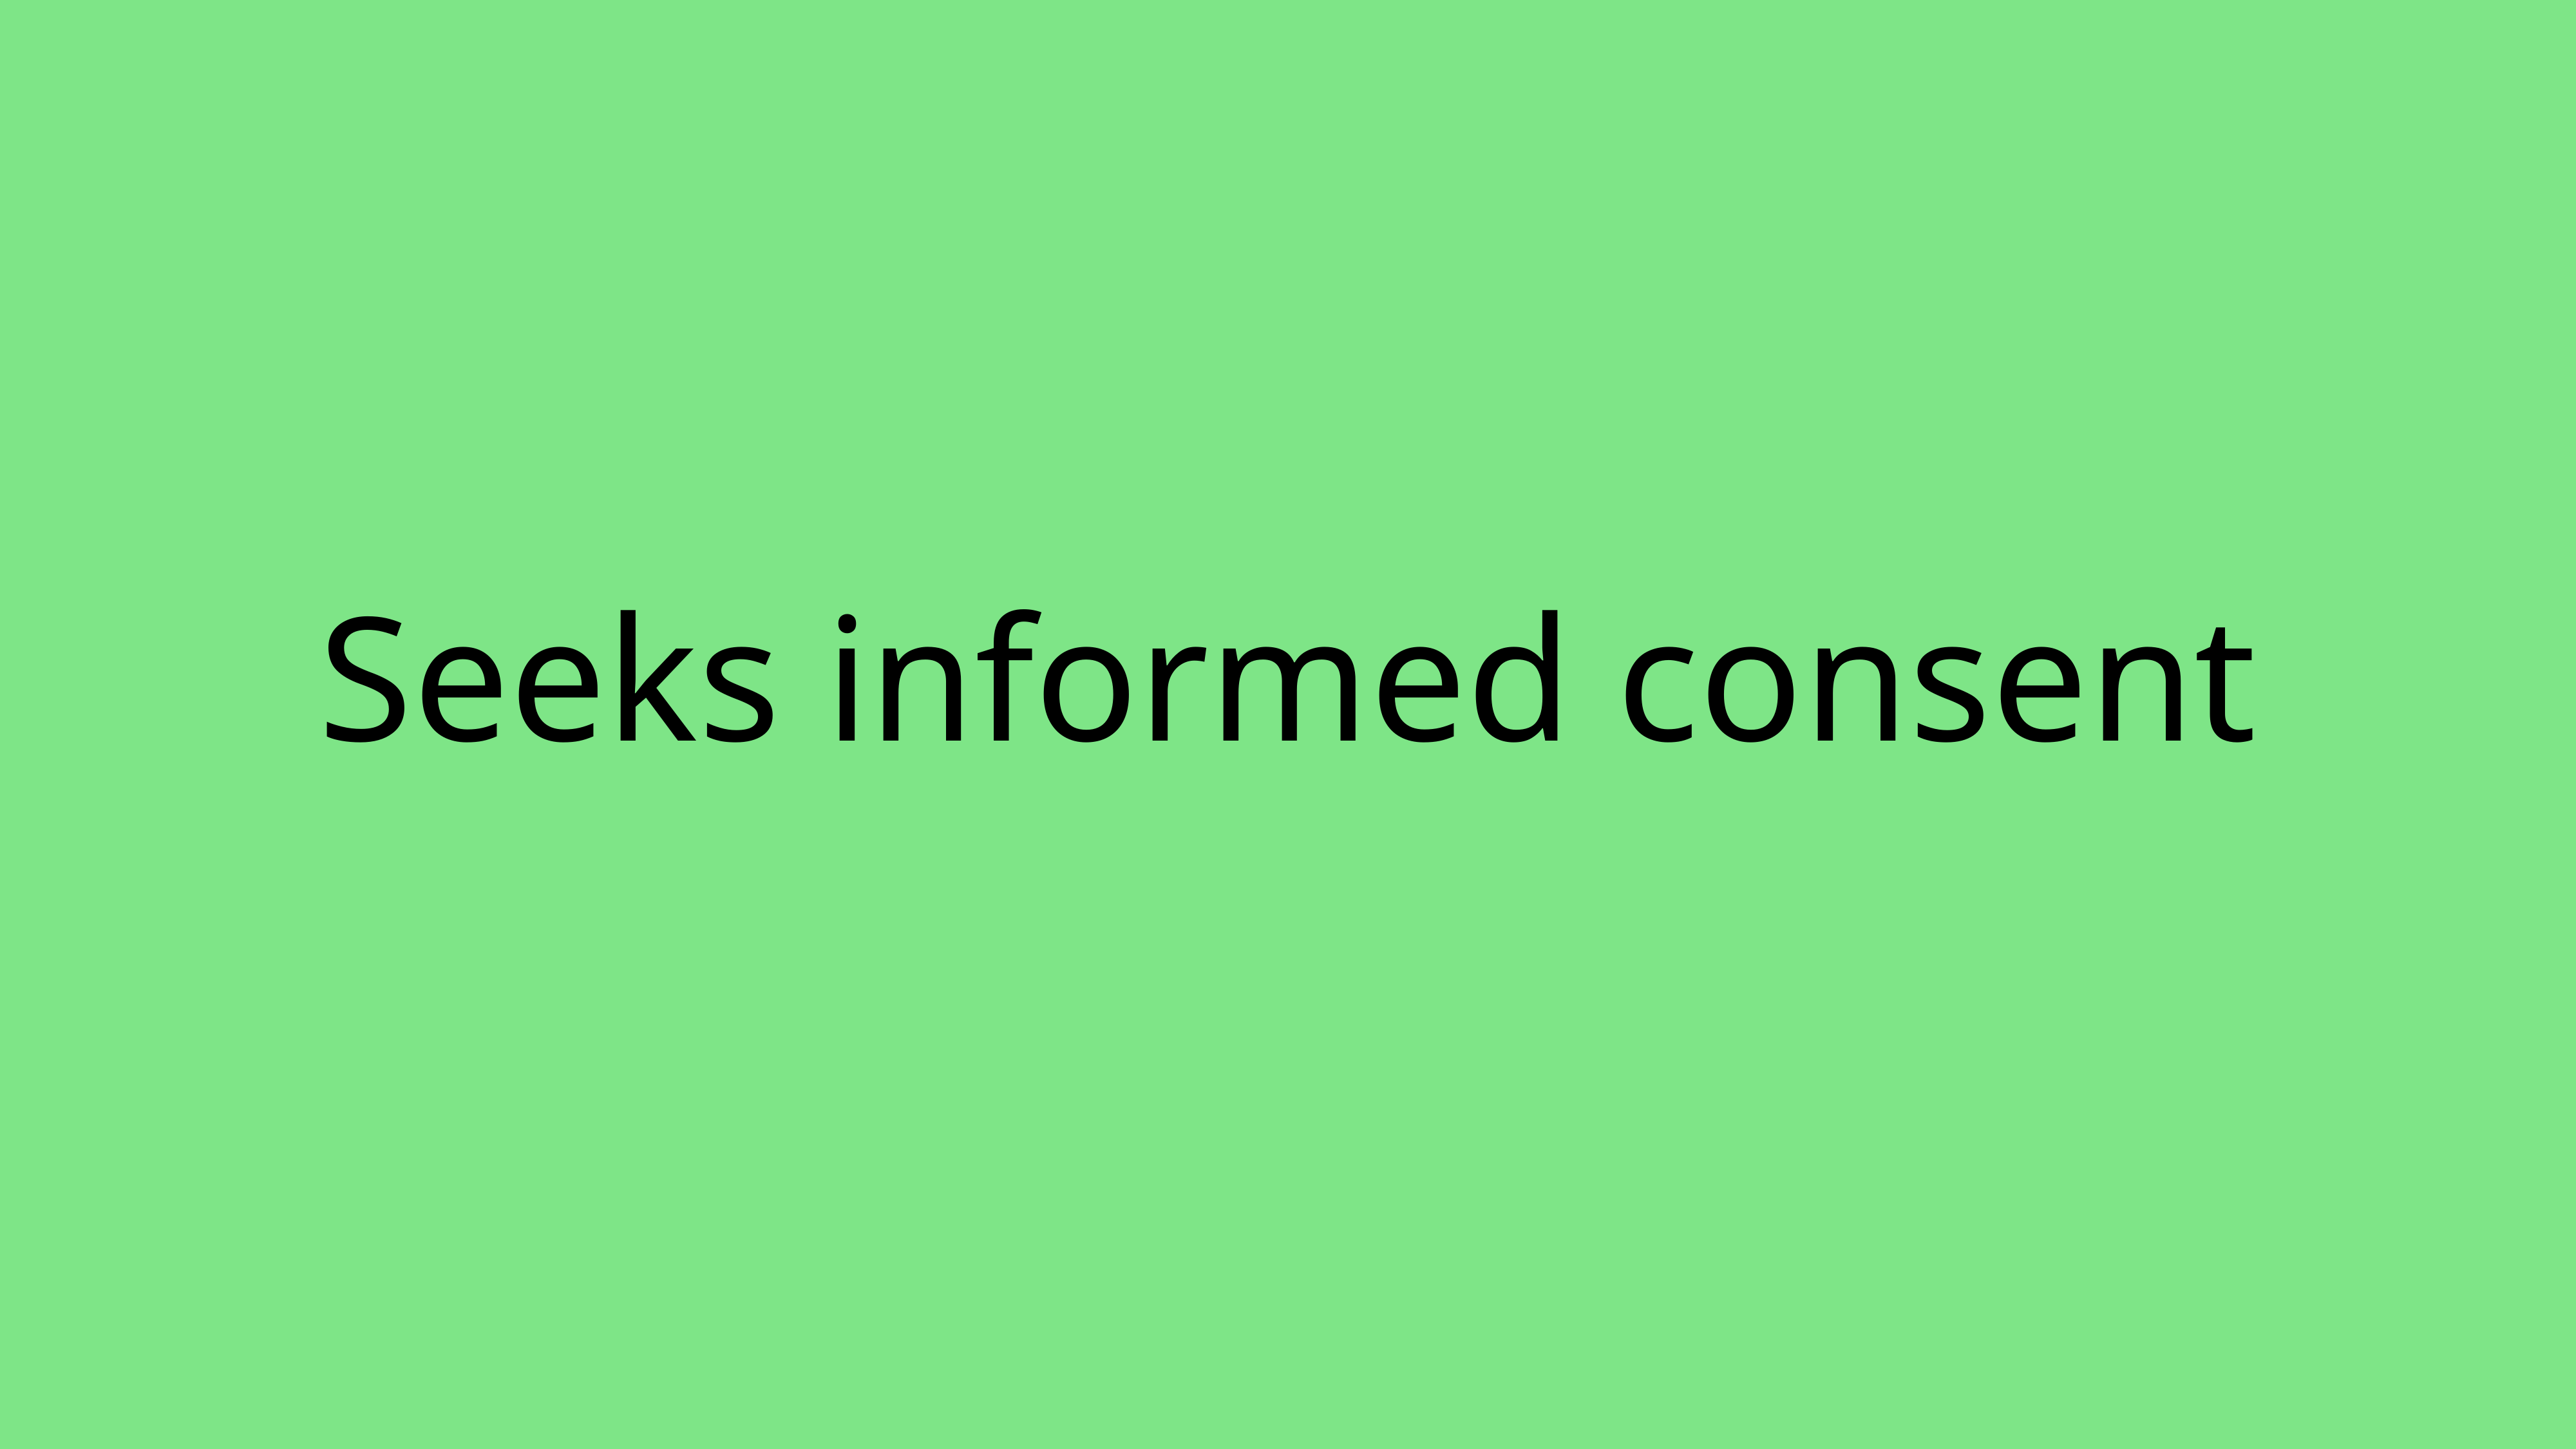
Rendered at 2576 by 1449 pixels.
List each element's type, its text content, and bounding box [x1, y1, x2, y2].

title Seeks informed consent [128, 342, 2448, 1041]
